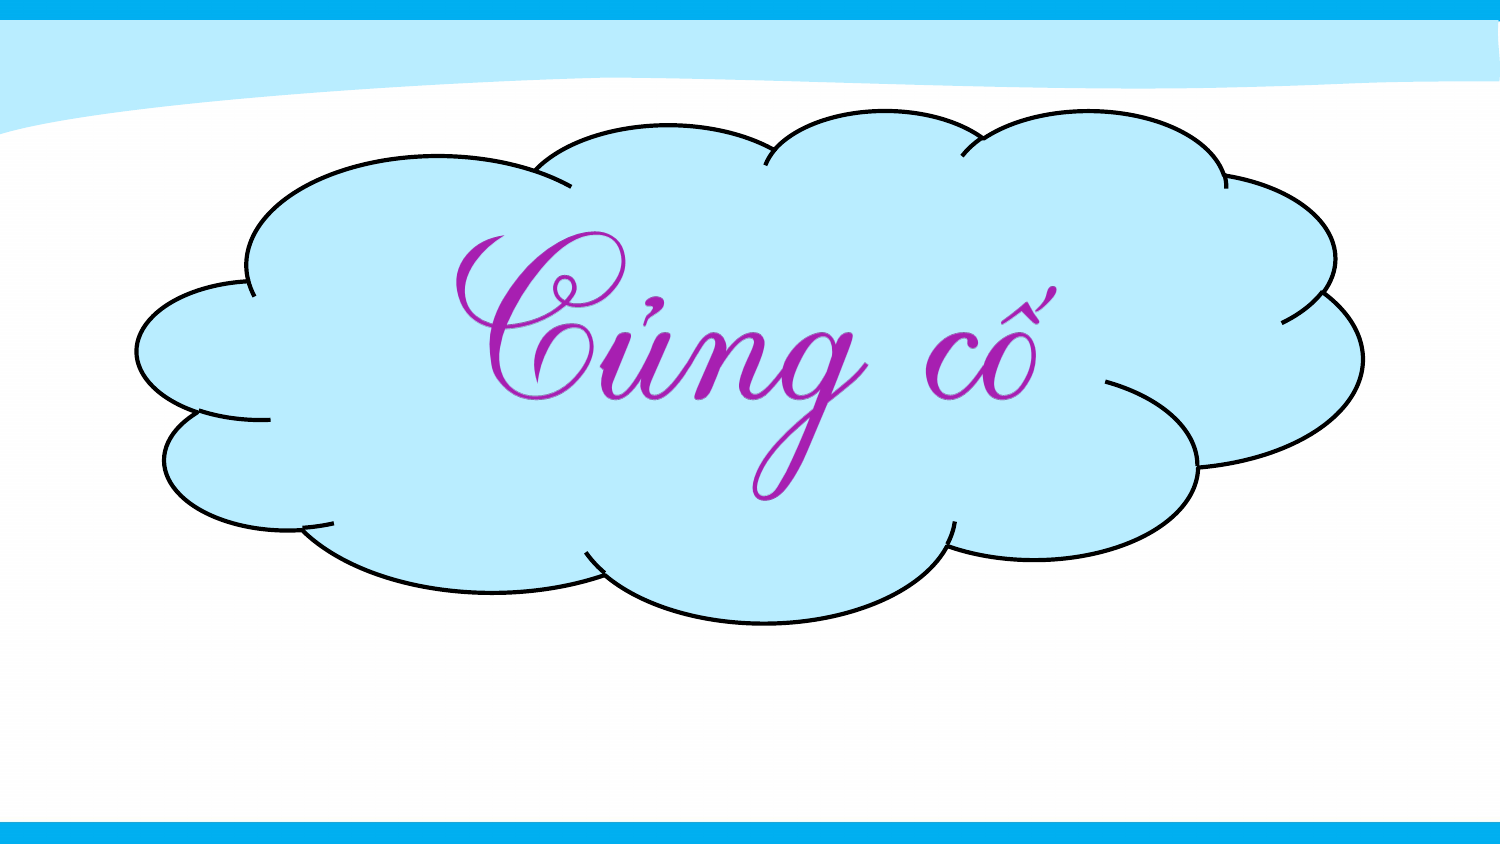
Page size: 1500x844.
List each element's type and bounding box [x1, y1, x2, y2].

text_box [0, 17, 1500, 137]
text_box [357, 569, 933, 626]
picture [0, 80, 1500, 822]
text_box [272, 108, 1309, 207]
